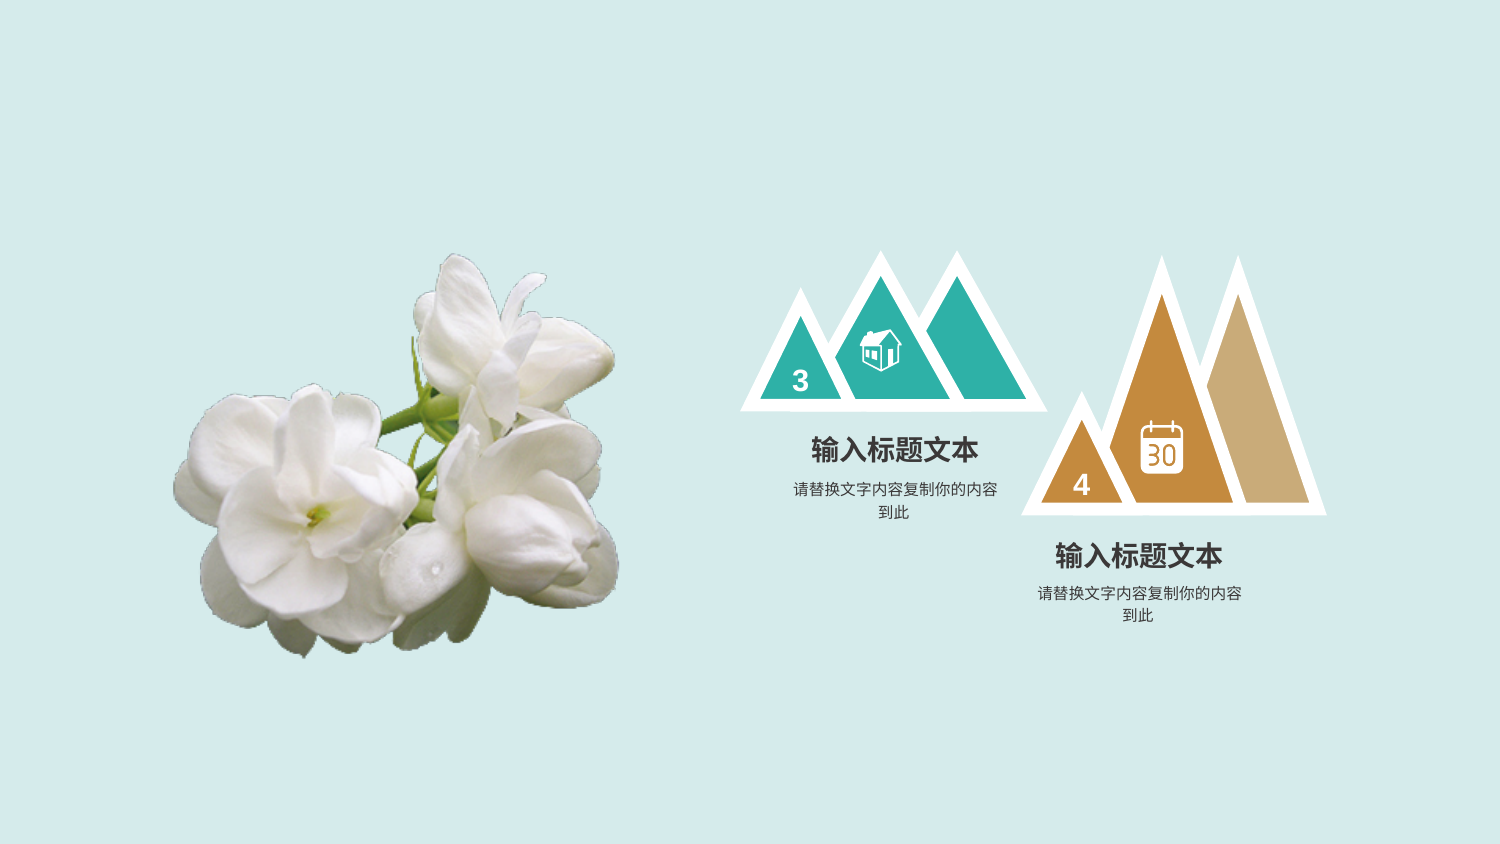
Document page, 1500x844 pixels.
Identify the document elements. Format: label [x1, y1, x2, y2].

text_box [1031, 274, 1319, 636]
text_box [750, 262, 1037, 532]
picture [130, 199, 663, 715]
